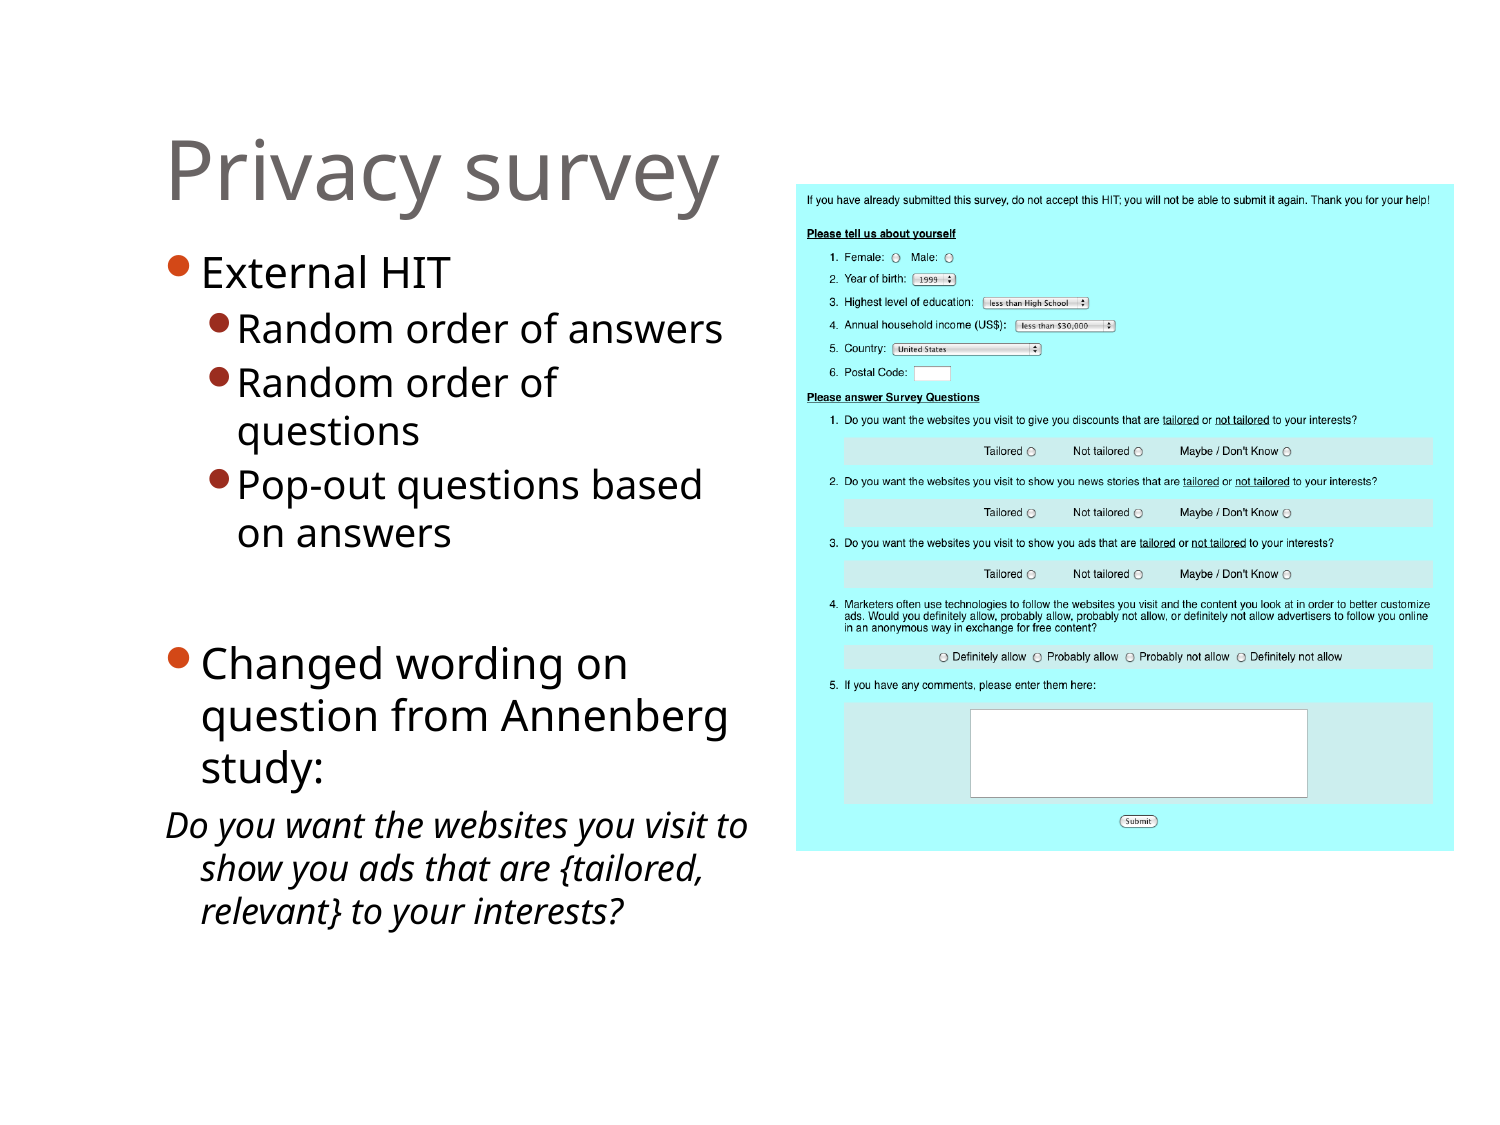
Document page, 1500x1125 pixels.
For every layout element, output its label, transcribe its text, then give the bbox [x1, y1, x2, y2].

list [794, 115, 1455, 920]
list External HIT Random order of answers Random order of questions Pop-out questions based on answers Changed wording on question from Annenberg study: Do you want the websites you visit to show you ads that are {tailored, relevant} to your interests? [150, 237, 765, 988]
title Privacy survey [150, 45, 1425, 233]
